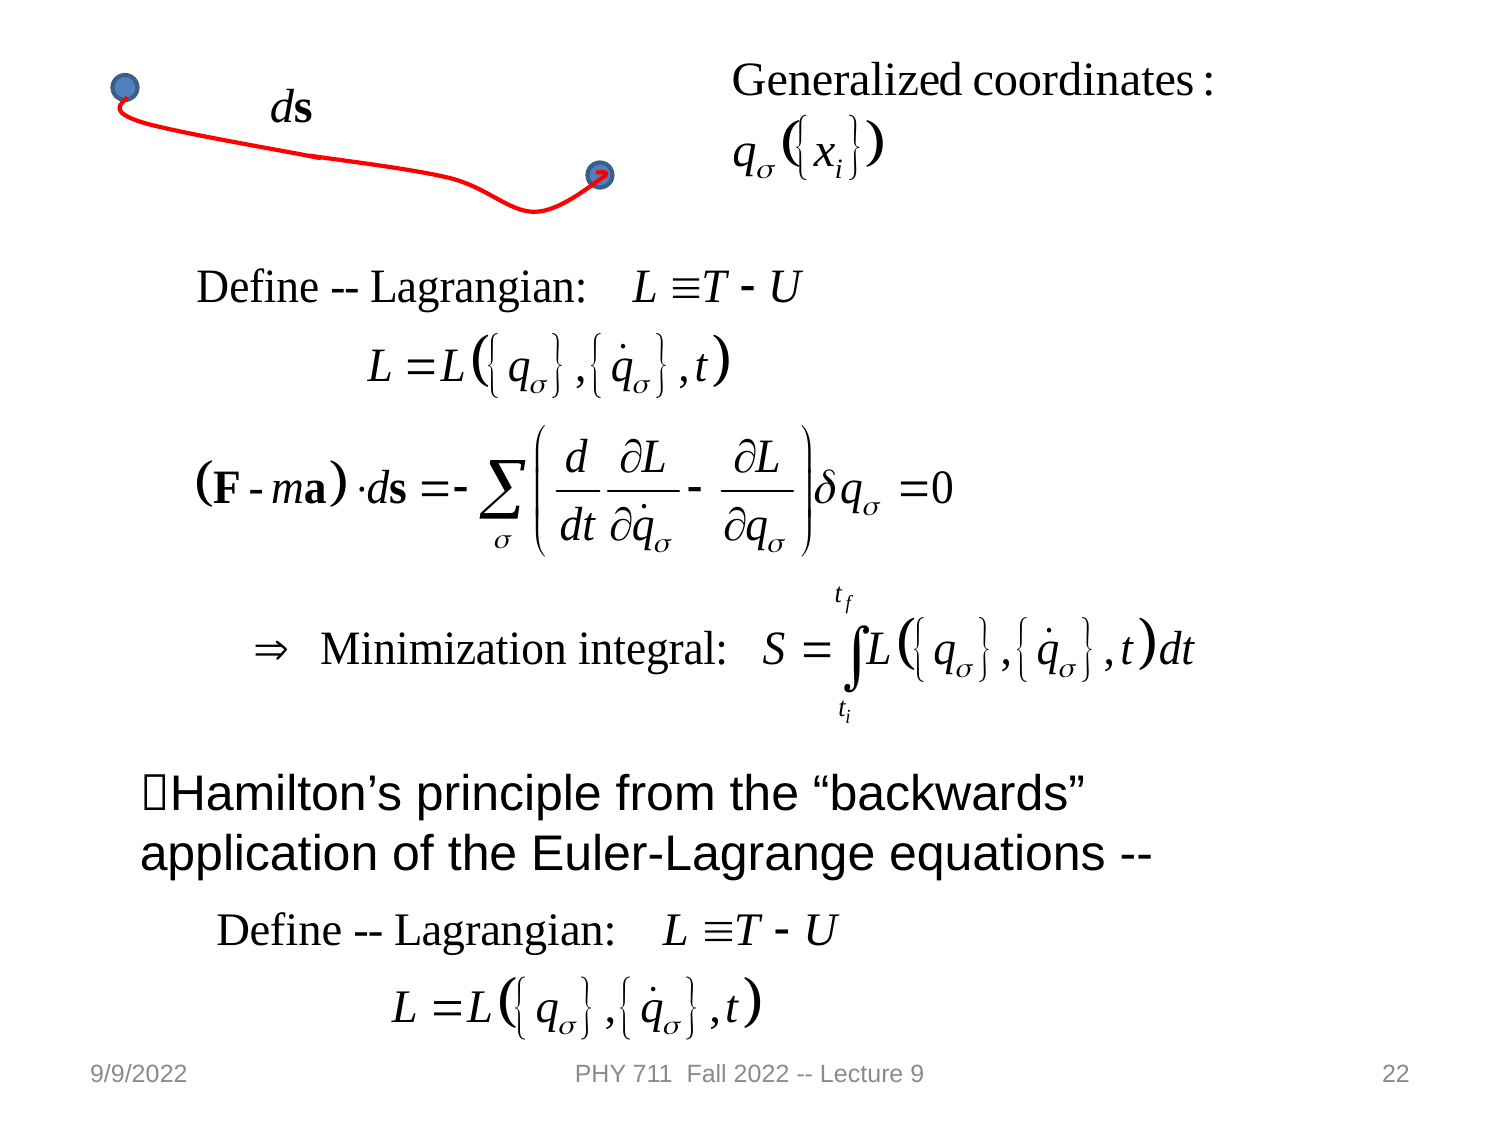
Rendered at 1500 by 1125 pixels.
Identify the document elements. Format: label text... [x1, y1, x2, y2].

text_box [189, 260, 1219, 733]
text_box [112, 51, 1221, 213]
text_box Hamilton’s principle from the “backwards” application of the Euler-Lagrange equations -- [124, 752, 1238, 888]
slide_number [75, 1042, 425, 1103]
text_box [209, 903, 851, 1052]
slide_number 22 [1074, 1042, 1425, 1103]
footer PHY 711 Fall 2022 -- Lecture 9 [512, 1042, 988, 1103]
